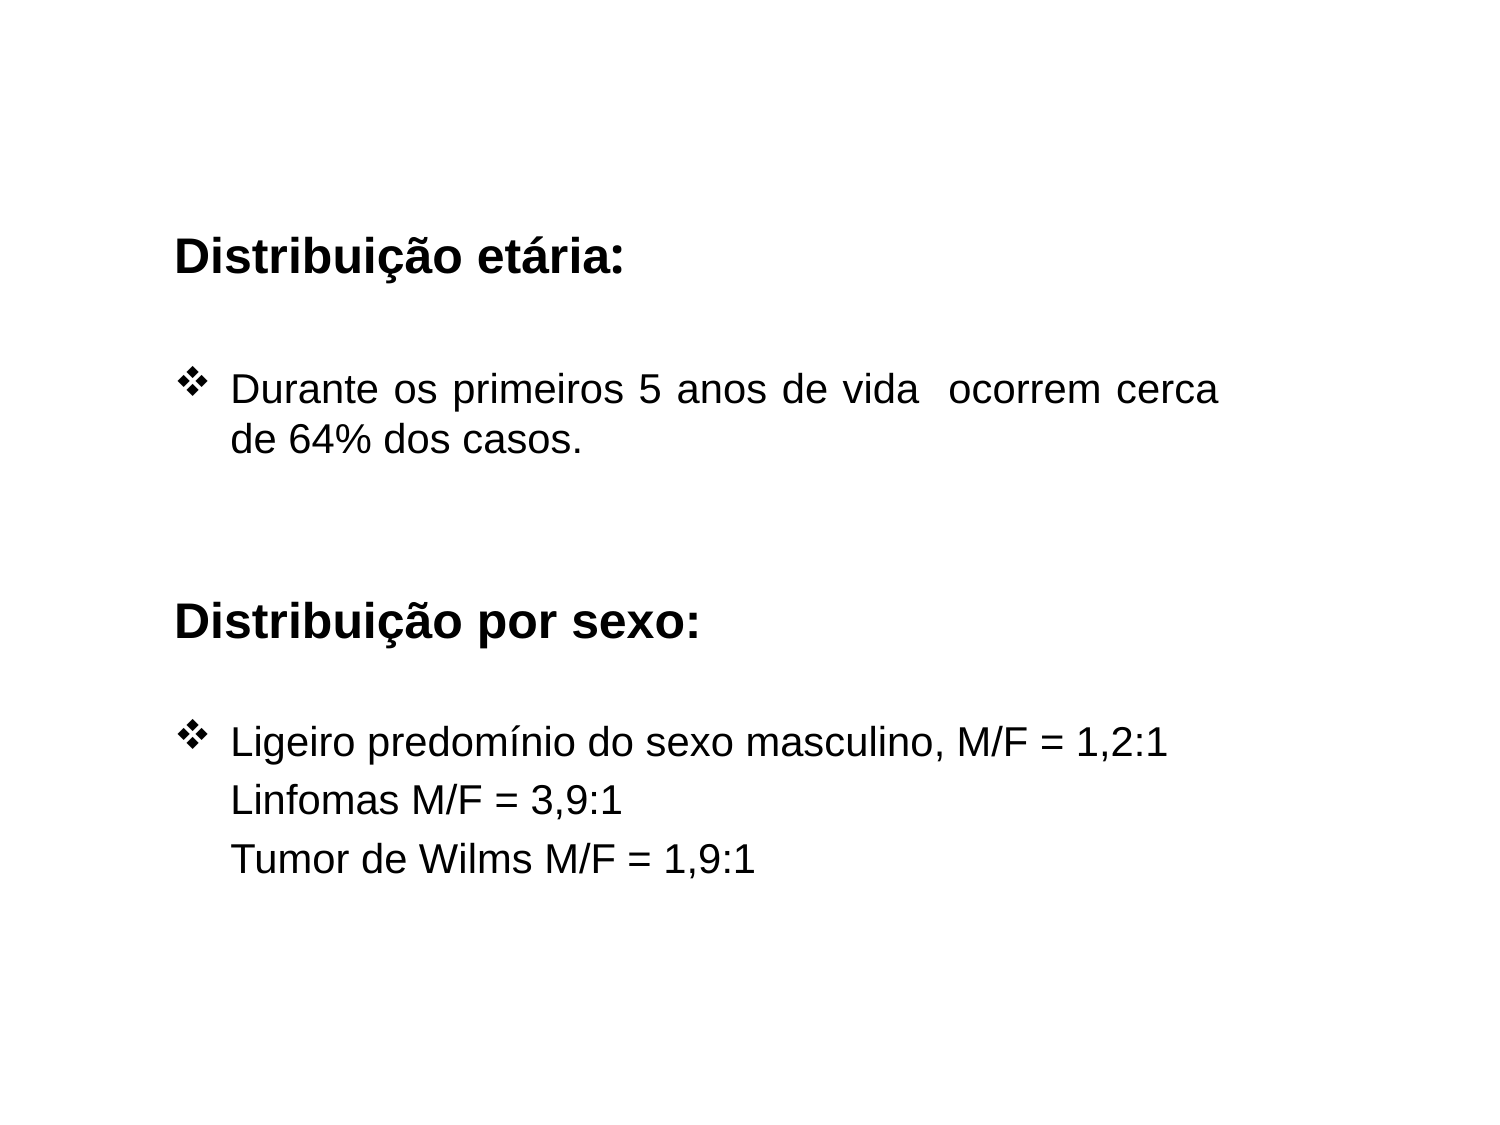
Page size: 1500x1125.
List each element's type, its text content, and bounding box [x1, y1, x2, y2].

text_box Distribuição etária: Durante os primeiros 5 anos de vida ocorrem cerca de 64% dos casos. Distribuição por sexo: Ligeiro predomínio do sexo masculino, M/F = 1,2:1 Linfomas M/F = 3,9:1 Tumor de Wilms M/F = 1,9:1 [159, 215, 1235, 889]
